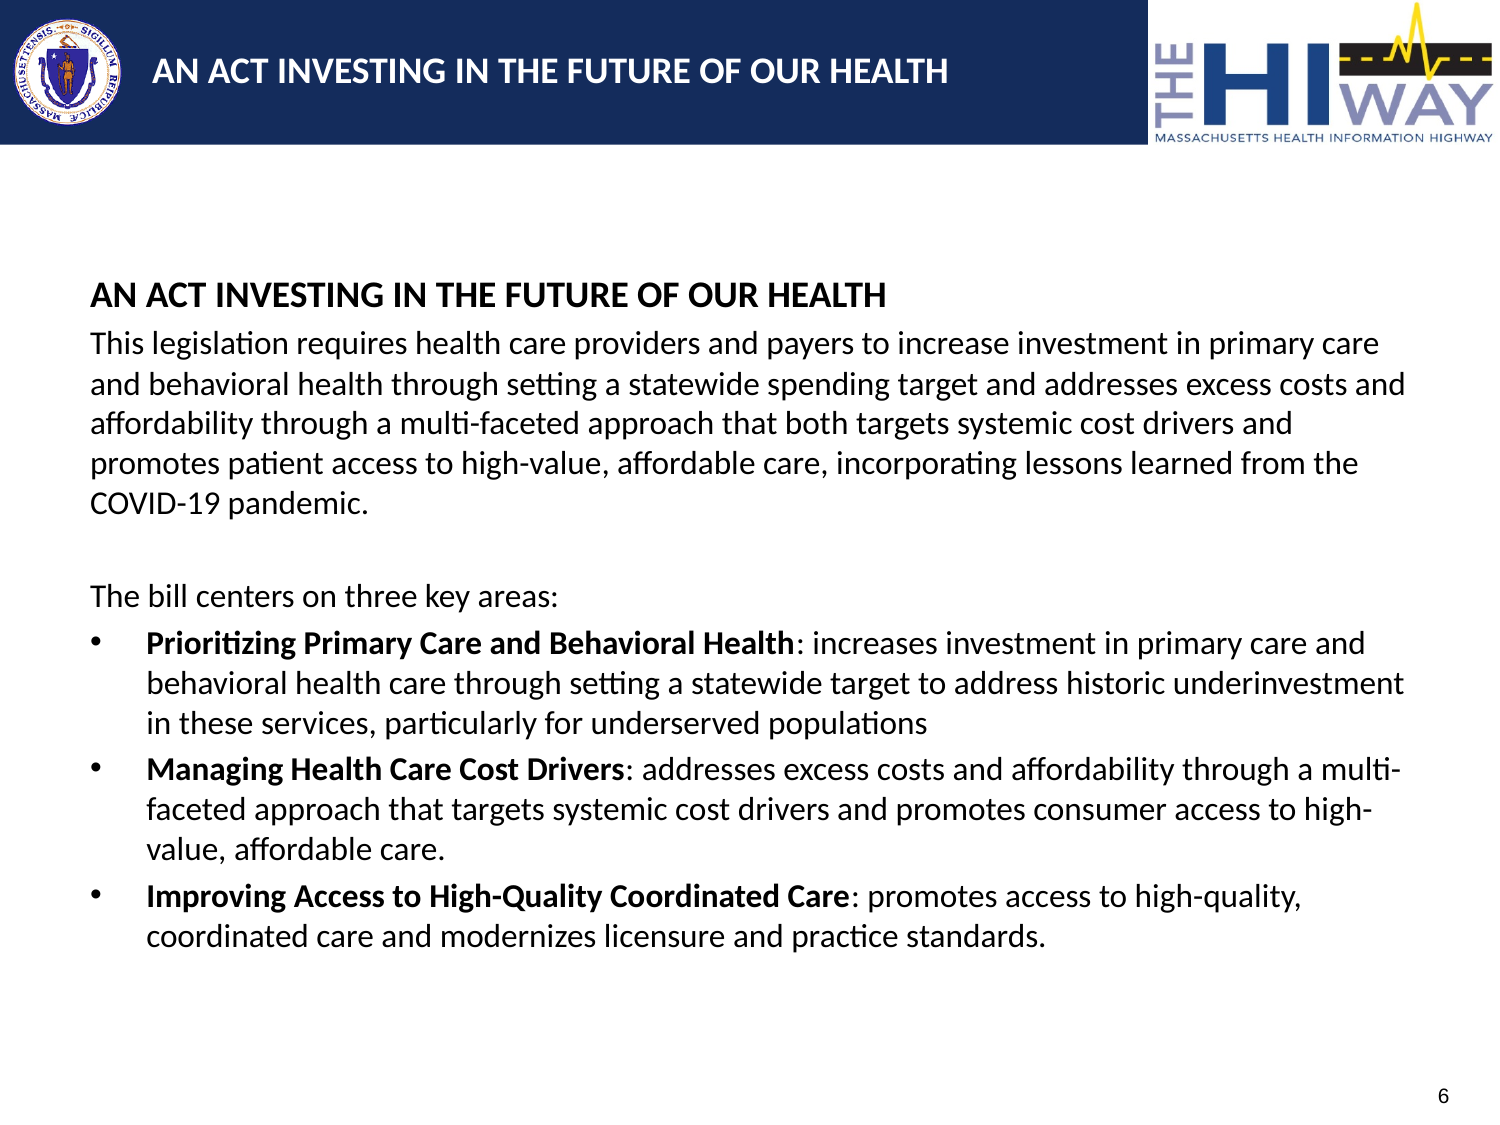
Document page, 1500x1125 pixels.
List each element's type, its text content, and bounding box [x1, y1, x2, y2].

title AN ACT INVESTING IN THE FUTURE OF OUR HEALTH [136, 21, 1138, 115]
picture [1148, 0, 1500, 145]
picture [5, 12, 128, 130]
slide_number 6 [1387, 1074, 1500, 1123]
list AN ACT INVESTING IN THE FUTURE OF OUR HEALTH This legislation requires health care providers and payers to increase investment in primary care and behavioral health through setting a statewide spending target and addresses excess costs and affordability through a multi-faceted approach that both targets systemic cost drivers and promotes patient access to high-value, affordable care, incorporating lessons learned from the COVID-19 pandemic. The bill centers on three key areas: Prioritizing Primary Care and Behavioral Health: increases investment in primary care and behavioral health care through setting a statewide target to address historic underinvestment in these services, particularly for underserved populations Managing Health Care Cost Drivers: addresses excess costs and affordability through a multi-faceted approach that targets systemic cost drivers and promotes consumer access to high-value, affordable care. Improving Access to High-Quality Coordinated Care: promotes access to high-quality, coordinated care and modernizes licensure and practice standards. [74, 262, 1426, 1006]
